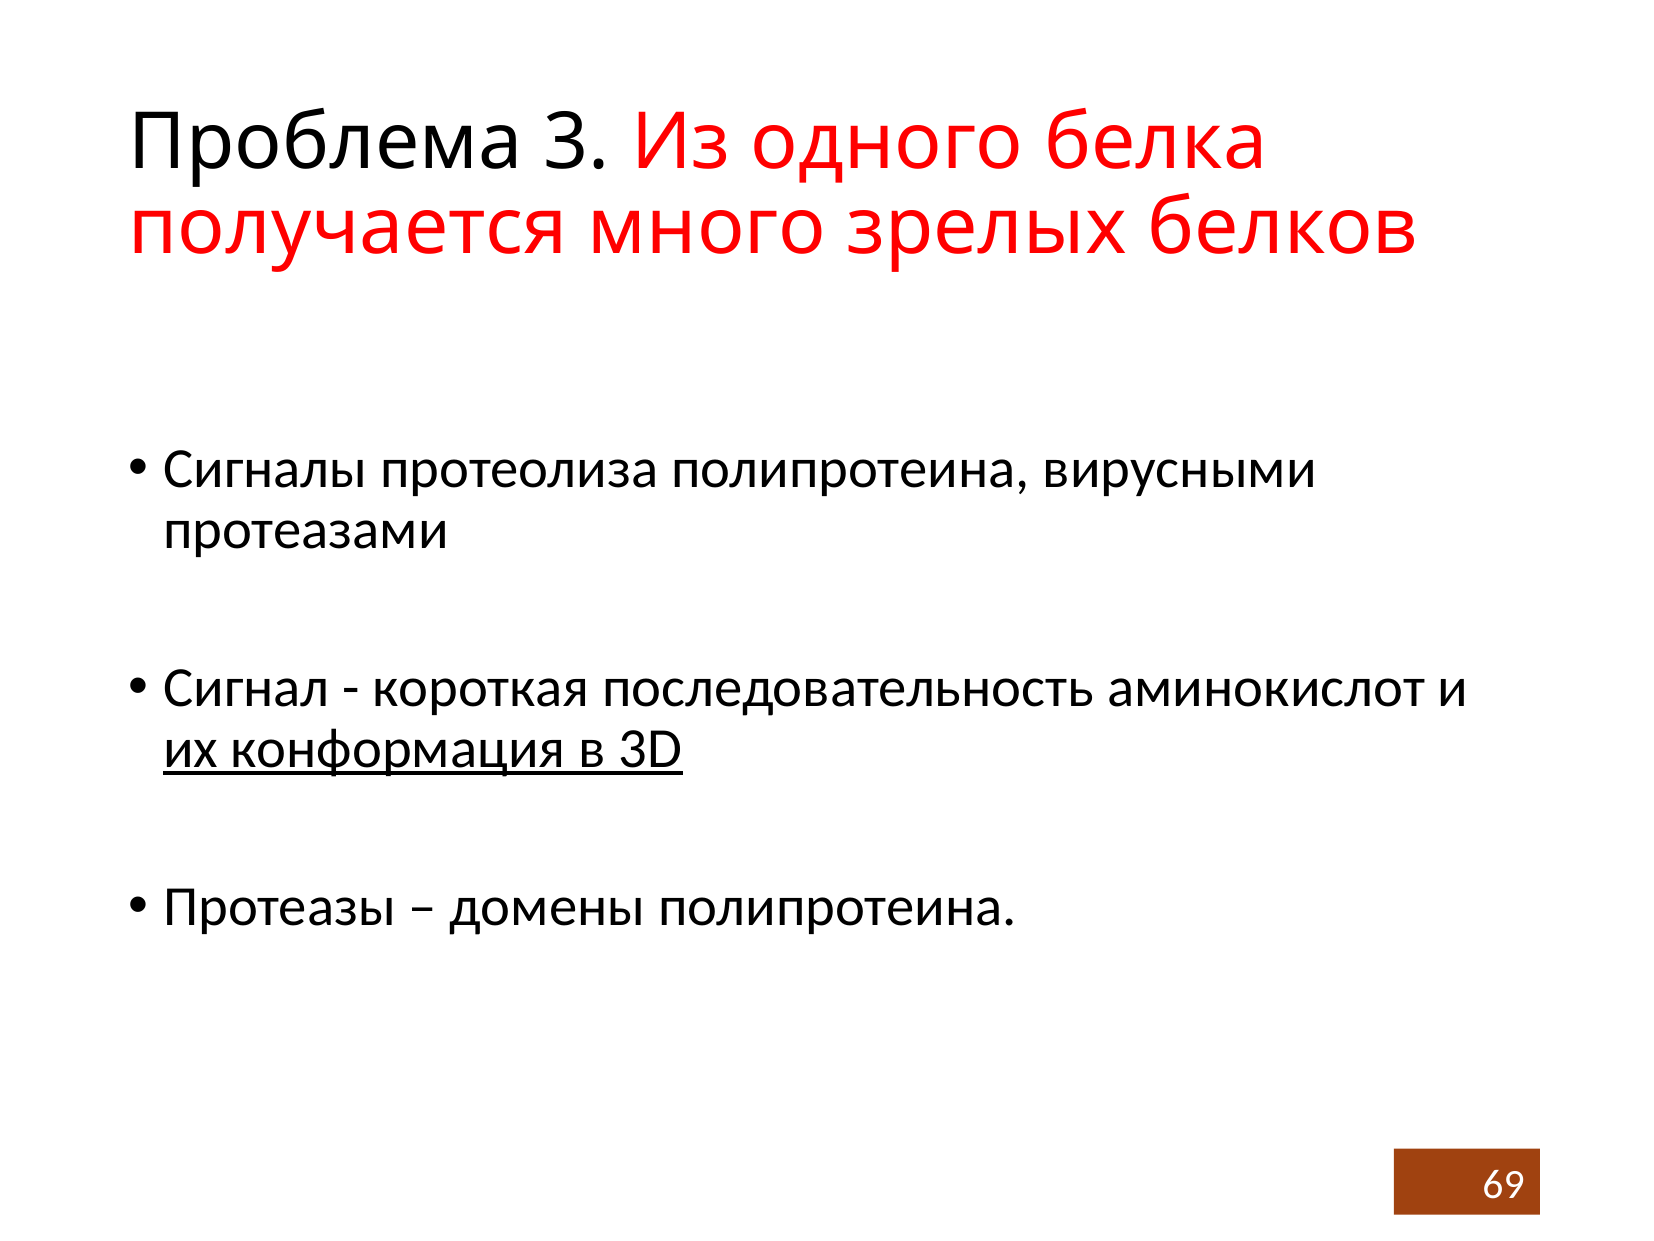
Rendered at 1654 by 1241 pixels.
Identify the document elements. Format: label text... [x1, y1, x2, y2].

list Сигналы протеолиза полипротеина, вирусными протеазами Сигнал - короткая последовательность аминокислот и их конформация в 3D Протеазы – домены полипротеина. [113, 431, 1540, 948]
slide_number 69 [1393, 1148, 1540, 1215]
title Проблема 3. Из одного белка получается много зрелых белков [113, 66, 1540, 306]
